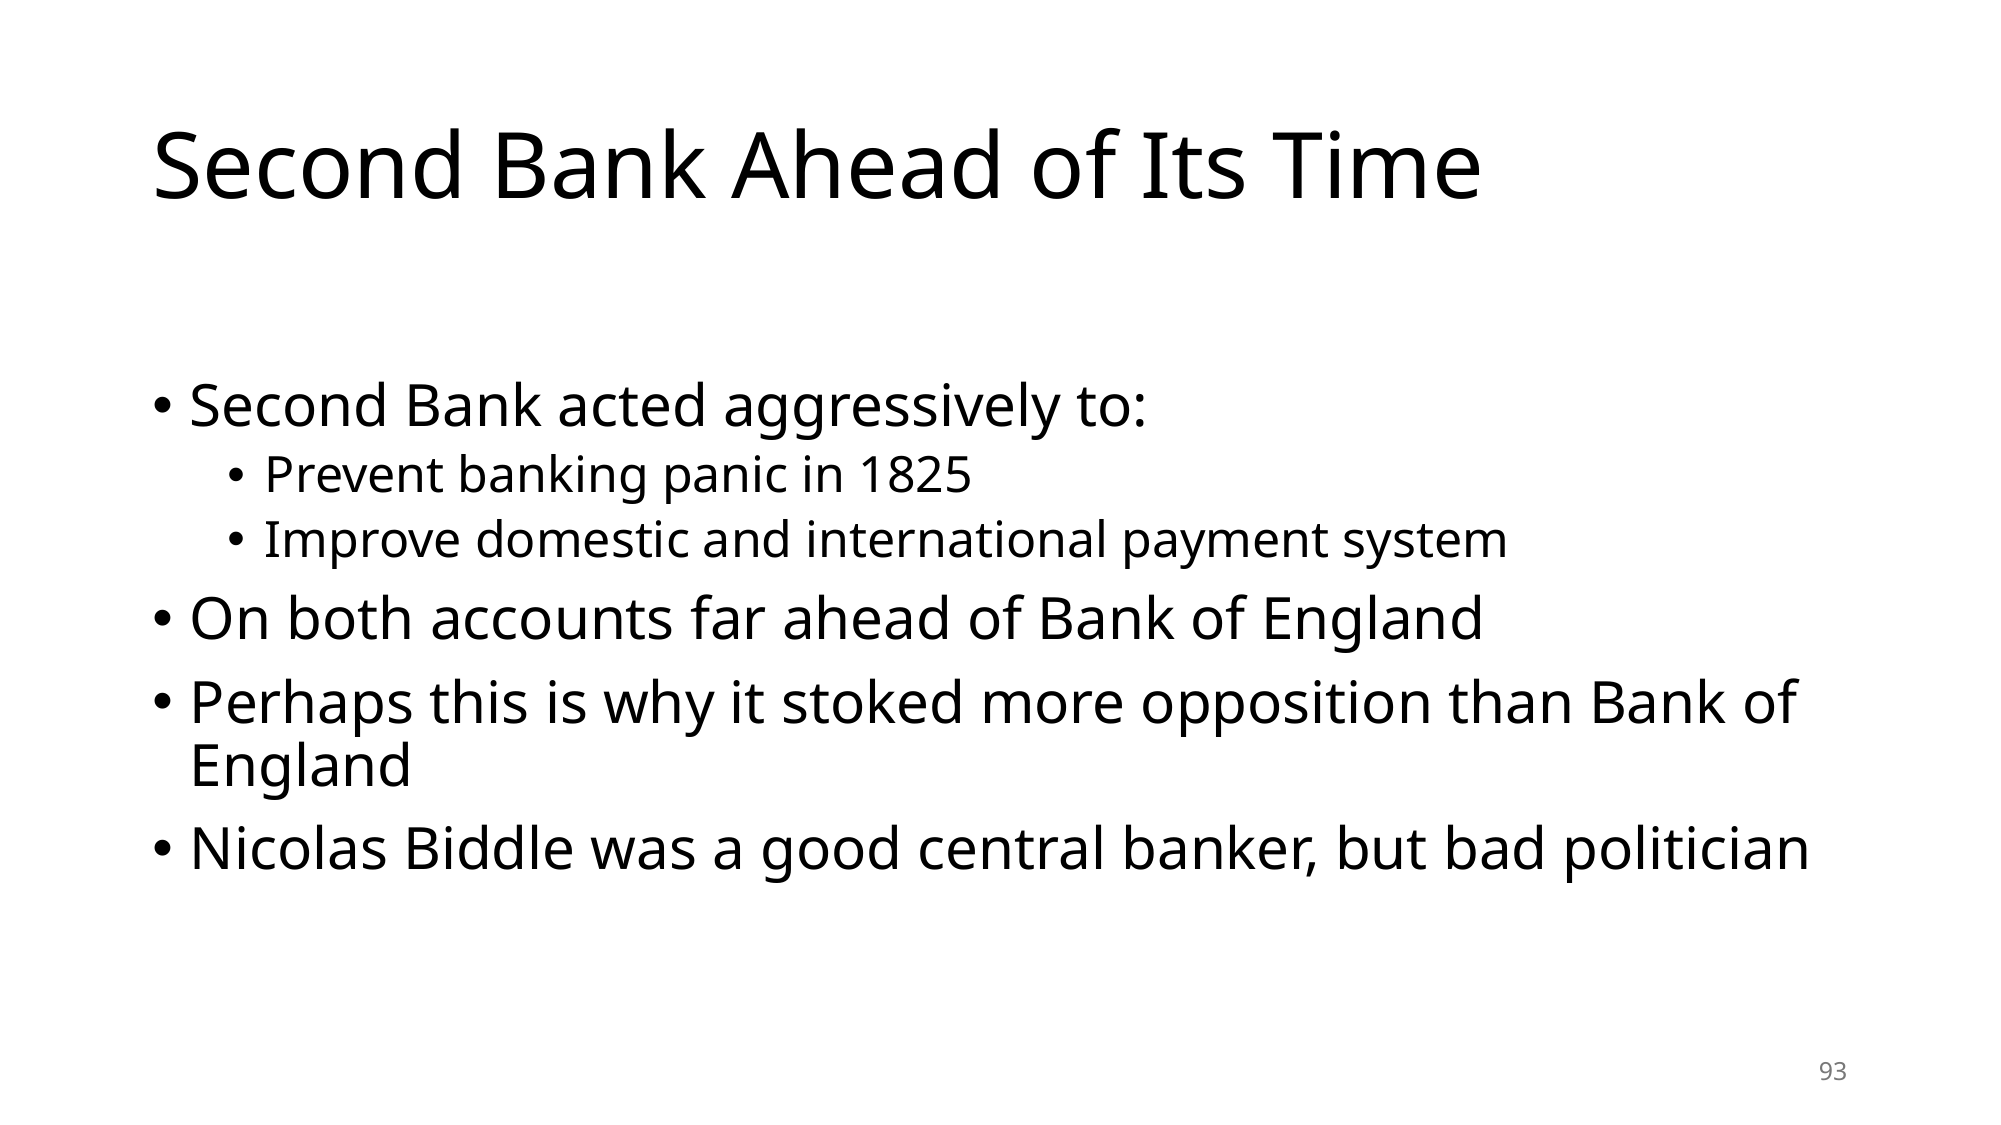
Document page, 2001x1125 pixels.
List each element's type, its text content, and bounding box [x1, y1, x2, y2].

list Second Bank acted aggressively to: Prevent banking panic in 1825 Improve domestic and international payment system On both accounts far ahead of Bank of England Perhaps this is why it stoked more opposition than Bank of England Nicolas Biddle was a good central banker, but bad politician [137, 368, 1884, 1014]
title Second Bank Ahead of Its Time [137, 59, 1863, 278]
slide_number 93 [1412, 1042, 1863, 1103]
